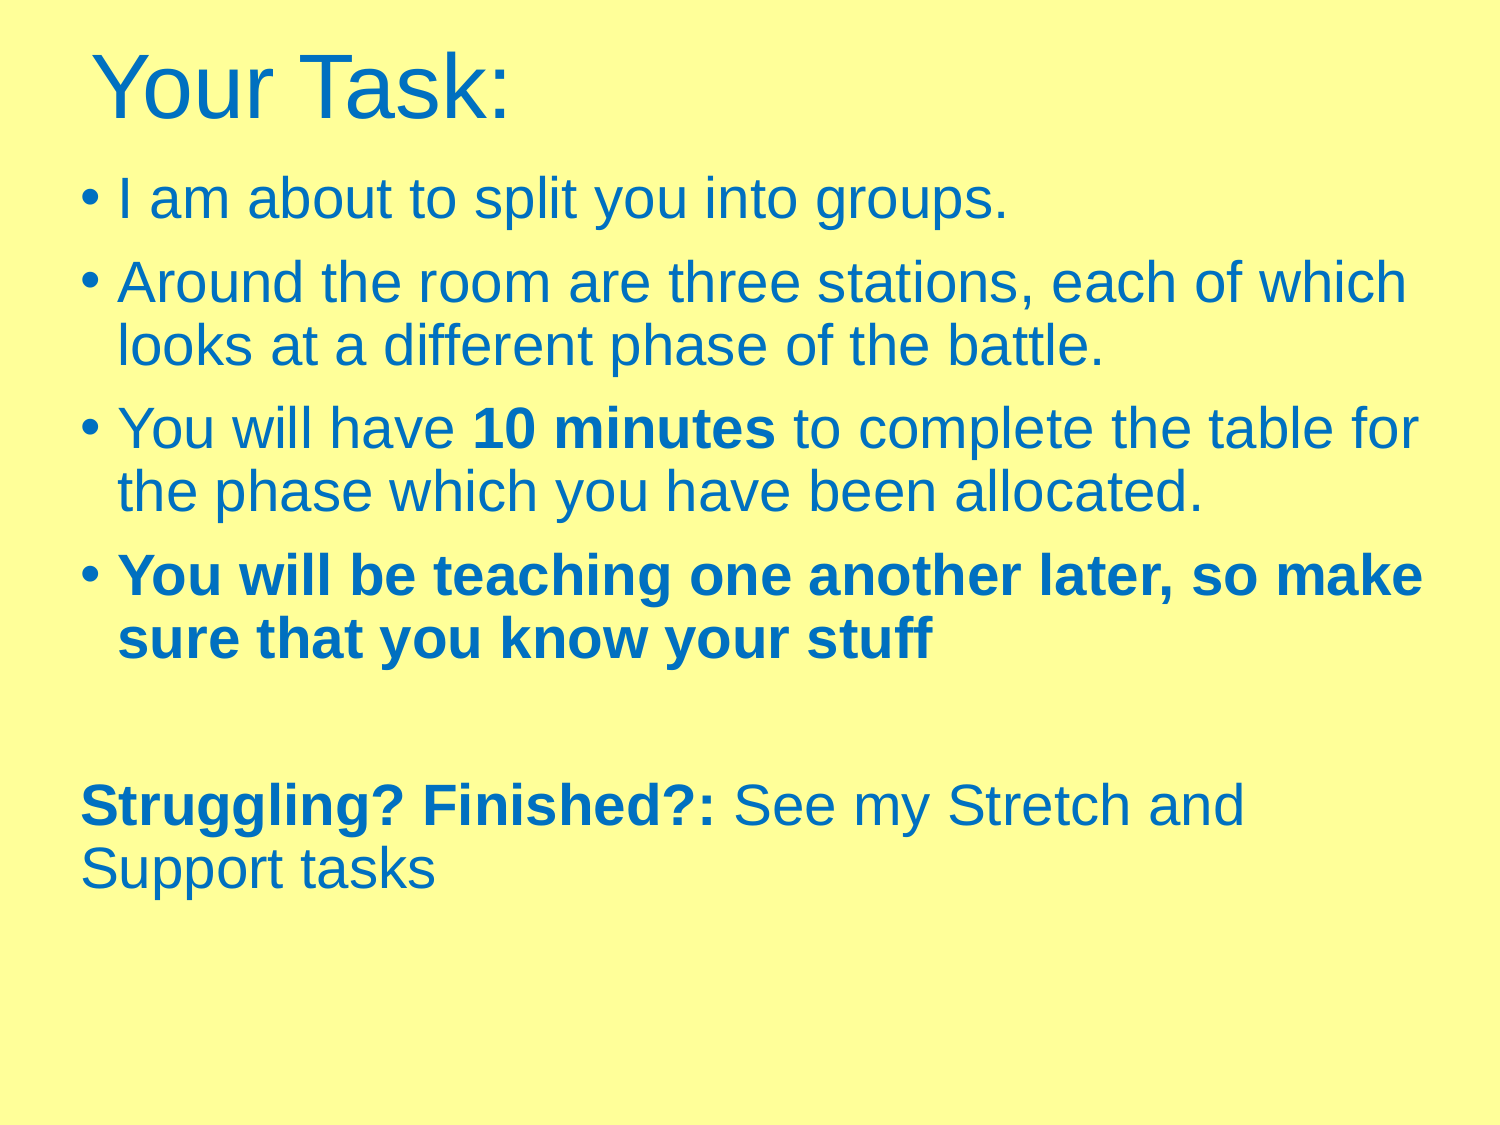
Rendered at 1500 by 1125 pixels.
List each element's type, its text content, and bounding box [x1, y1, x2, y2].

title Your Task: [75, 0, 1425, 160]
list I am about to split you into groups. Around the room are three stations, each of which looks at a different phase of the battle. You will have 10 minutes to complete the table for the phase which you have been allocated. You will be teaching one another later, so make sure that you know your stuff Struggling? Finished?: See my Stretch and Support tasks [64, 160, 1459, 1083]
